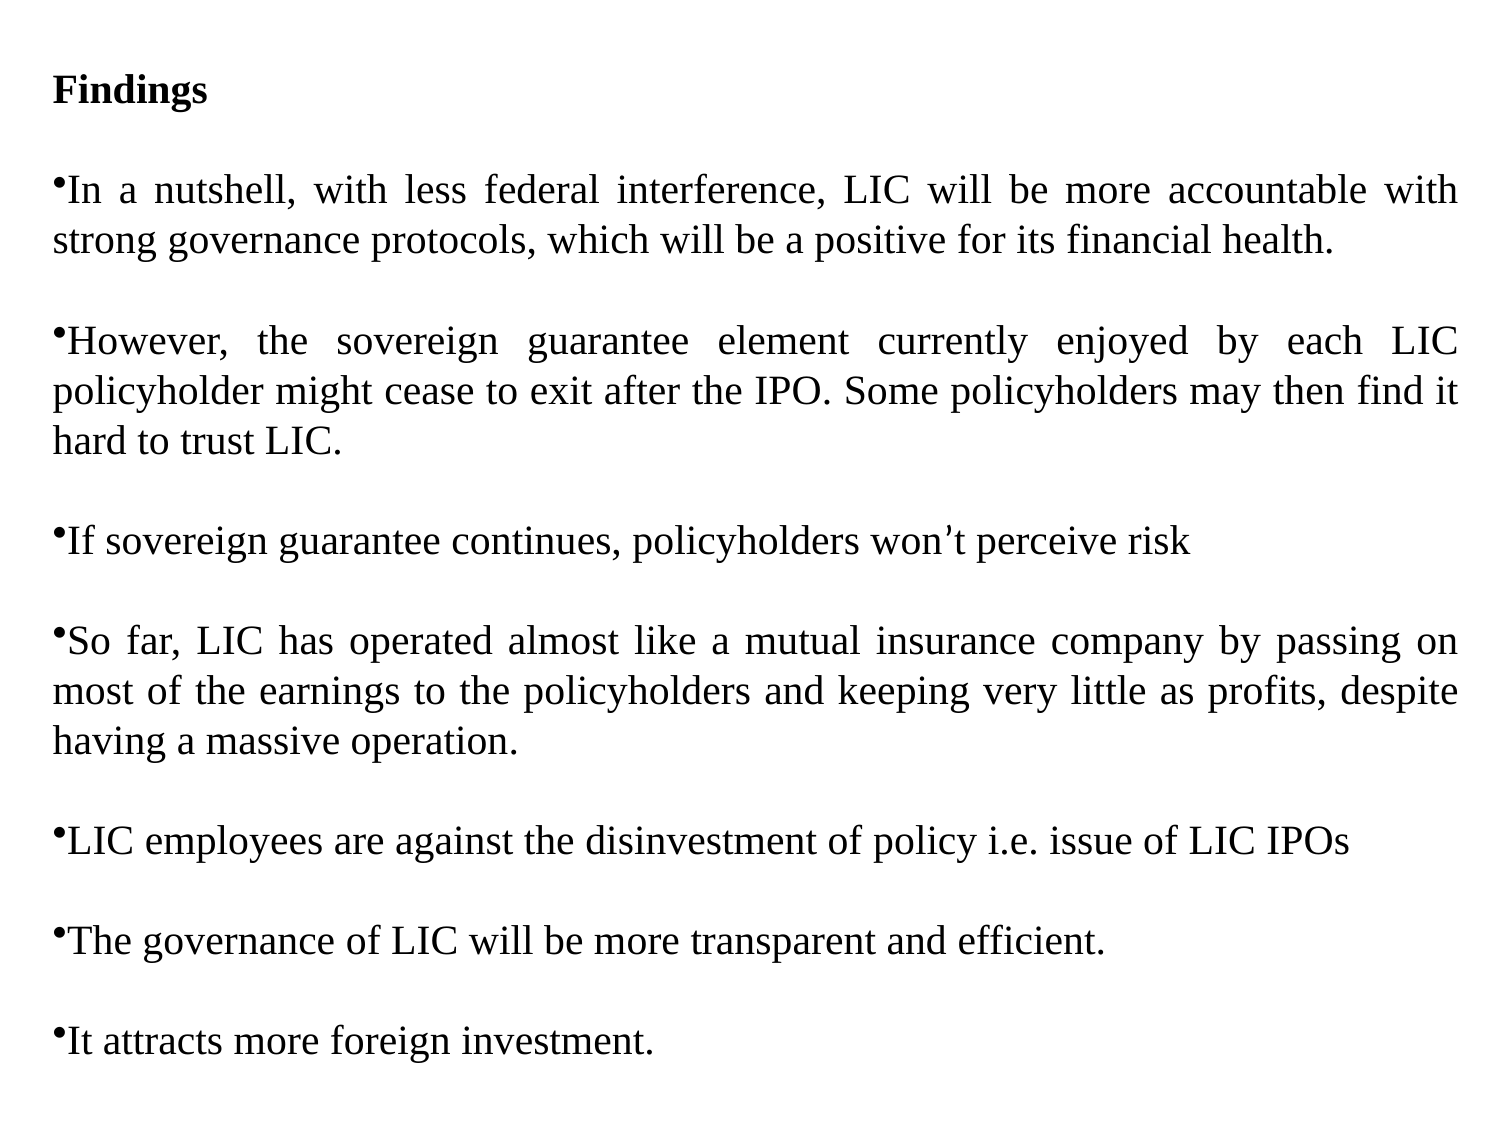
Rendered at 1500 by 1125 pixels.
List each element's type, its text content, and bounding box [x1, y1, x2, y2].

text_box Findings In a nutshell, with less federal interference, LIC will be more accountable with strong governance protocols, which will be a positive for its financial health. However, the sovereign guarantee element currently enjoyed by each LIC policyholder might cease to exit after the IPO. Some policyholders may then find it hard to trust LIC. If sovereign guarantee continues, policyholders won’t perceive risk So far, LIC has operated almost like a mutual insurance company by passing on most of the earnings to the policyholders and keeping very little as profits, despite having a massive operation. LIC employees are against the disinvestment of policy i.e. issue of LIC IPOs The governance of LIC will be more transparent and efficient. It attracts more foreign investment. [37, 54, 1475, 1071]
